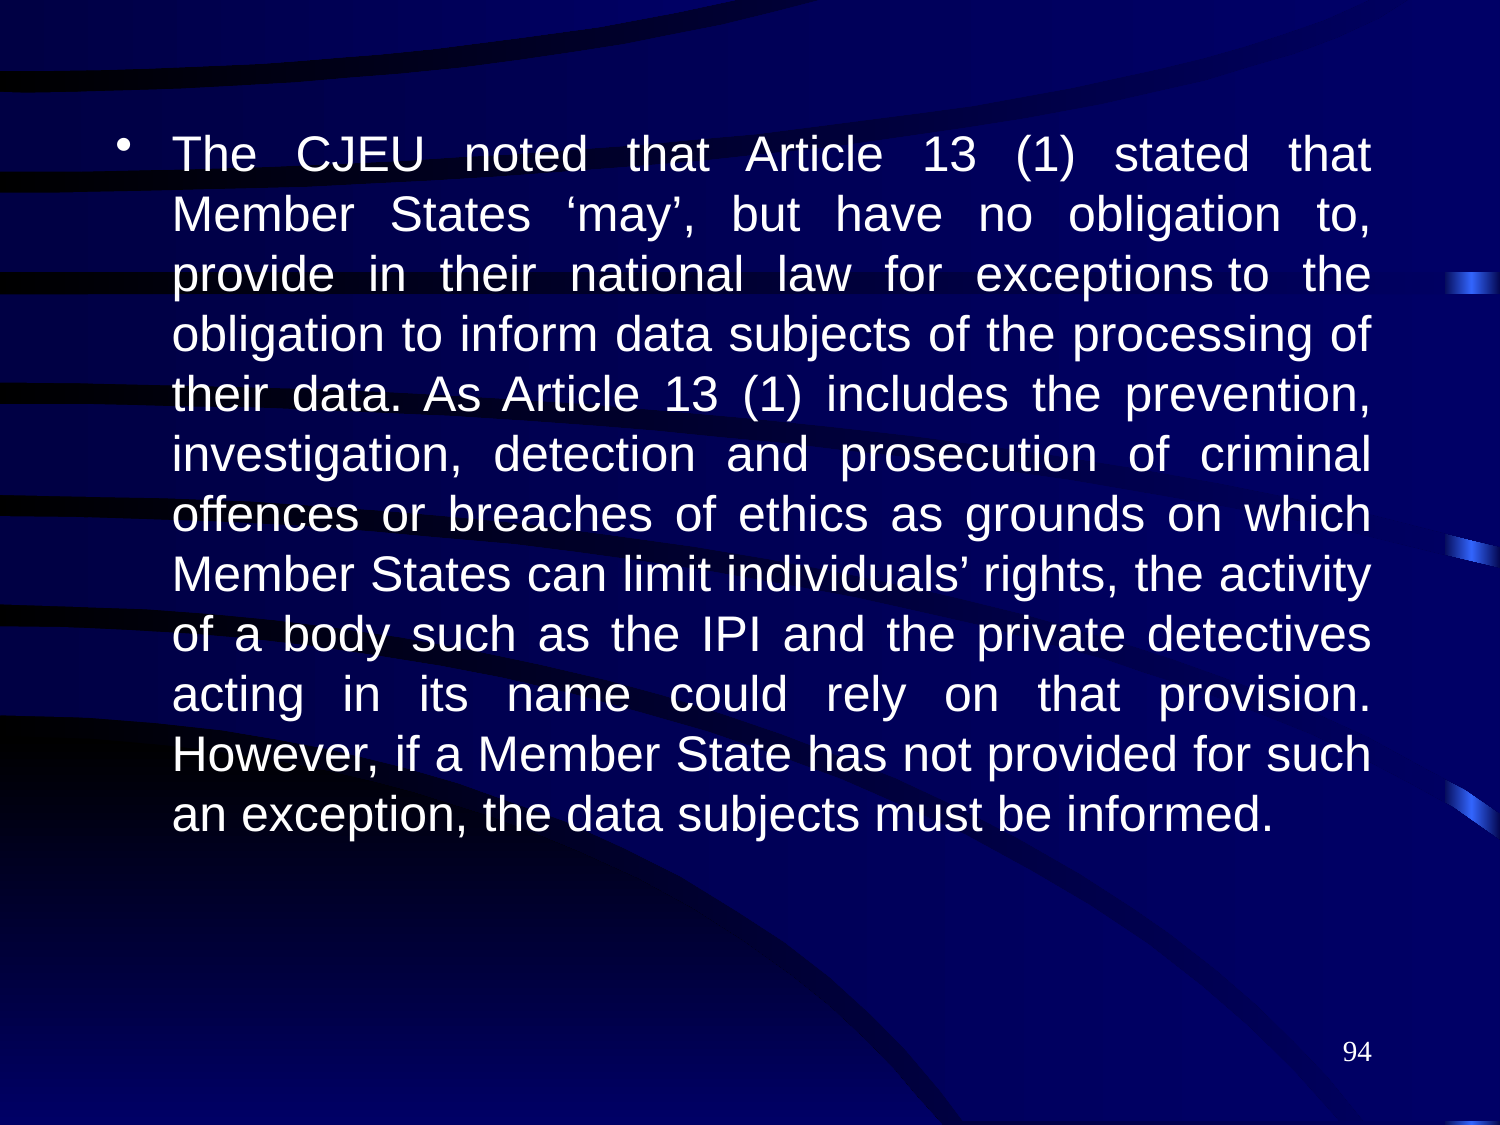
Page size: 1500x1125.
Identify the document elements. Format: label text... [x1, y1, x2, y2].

slide_number 94 [1074, 1024, 1388, 1101]
list The CJEU noted that Article 13 (1) stated that Member States ‘may’, but have no obligation to, provide in their national law for exceptions to the obligation to inform data subjects of the processing of their data. As Article 13 (1) includes the prevention, investigation, detection and prosecution of criminal offences or breaches of ethics as grounds on which Member States can limit individuals’ rights, the activity of a body such as the IPI and the private detectives acting in its name could rely on that provision. However, if a Member State has not provided for such an exception, the data subjects must be informed. [100, 113, 1388, 1000]
